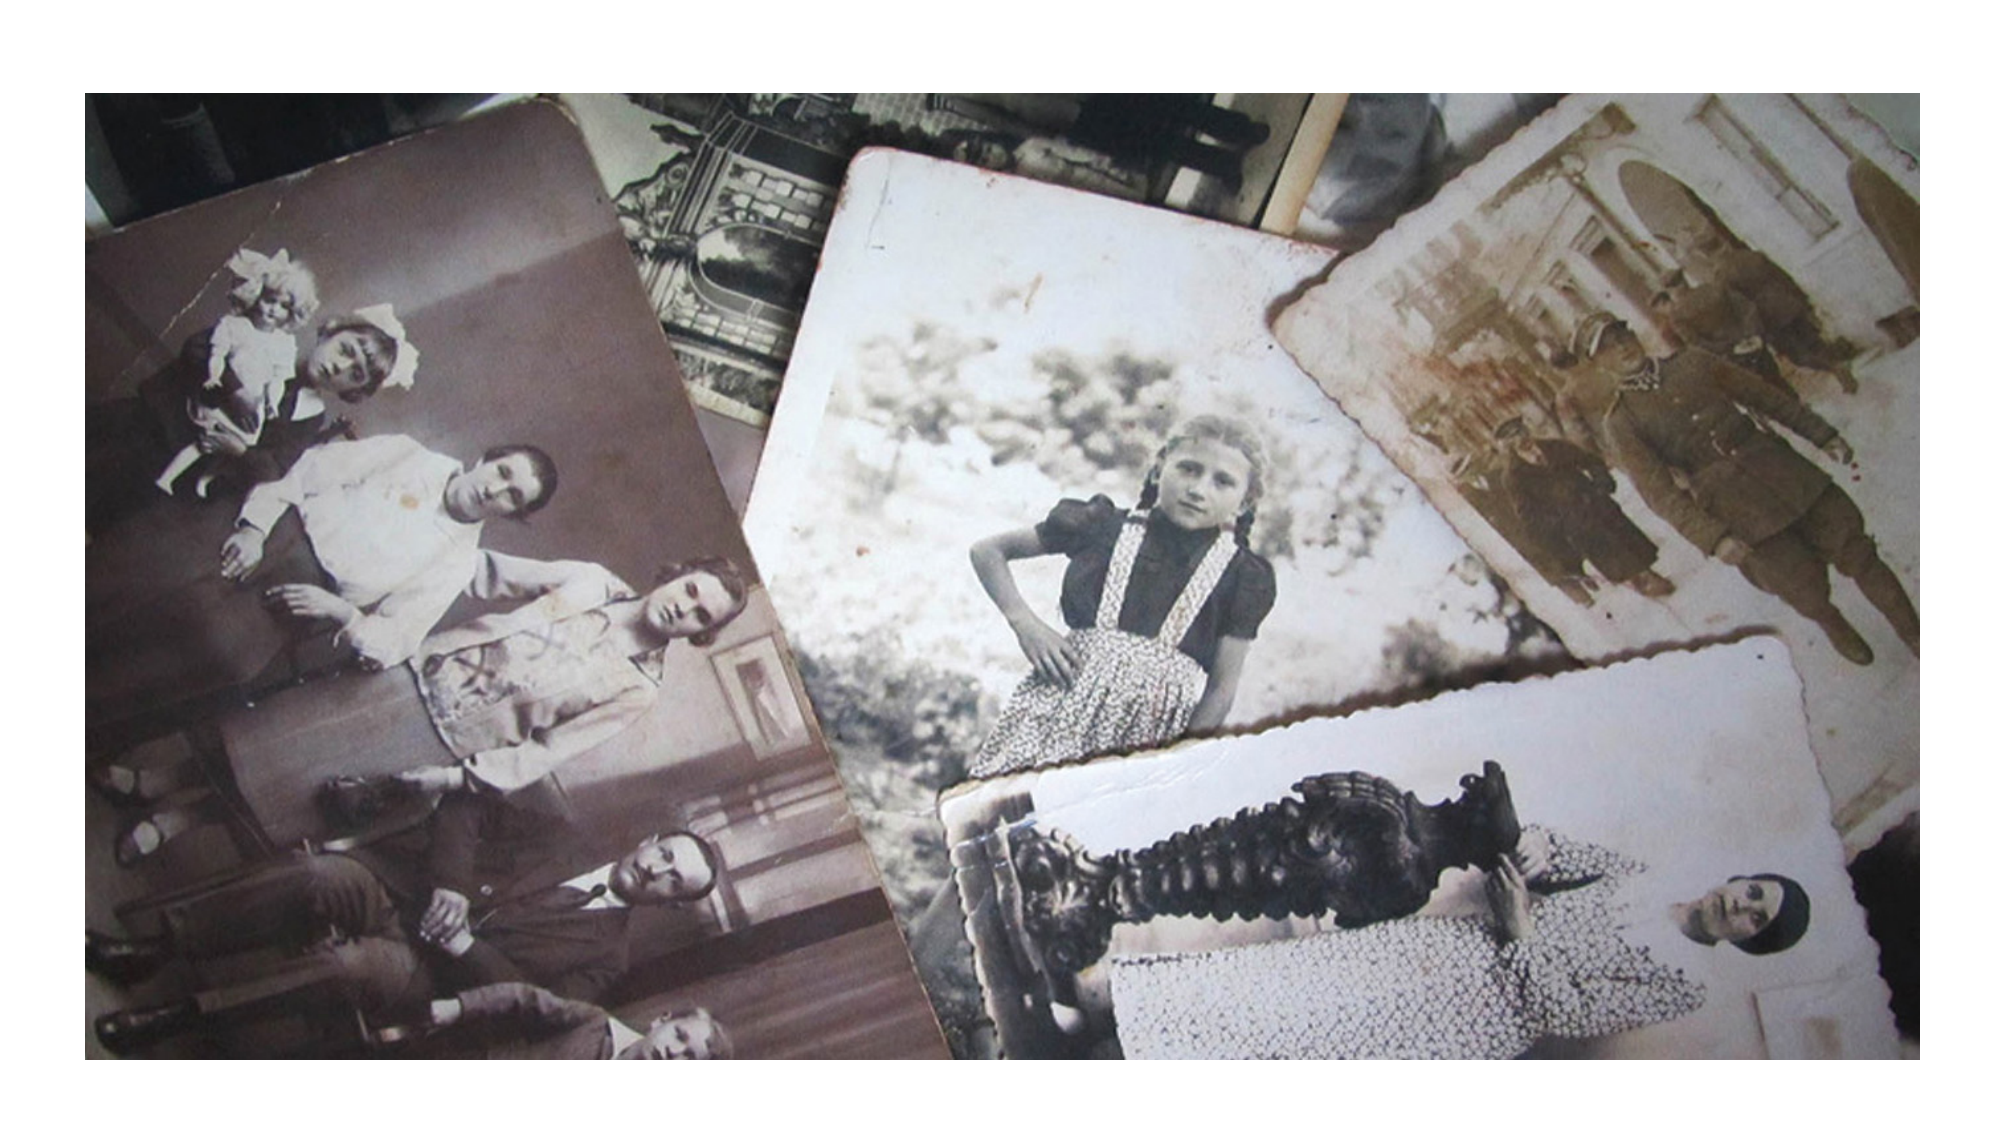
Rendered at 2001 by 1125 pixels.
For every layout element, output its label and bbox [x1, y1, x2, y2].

picture [85, 93, 1920, 1061]
